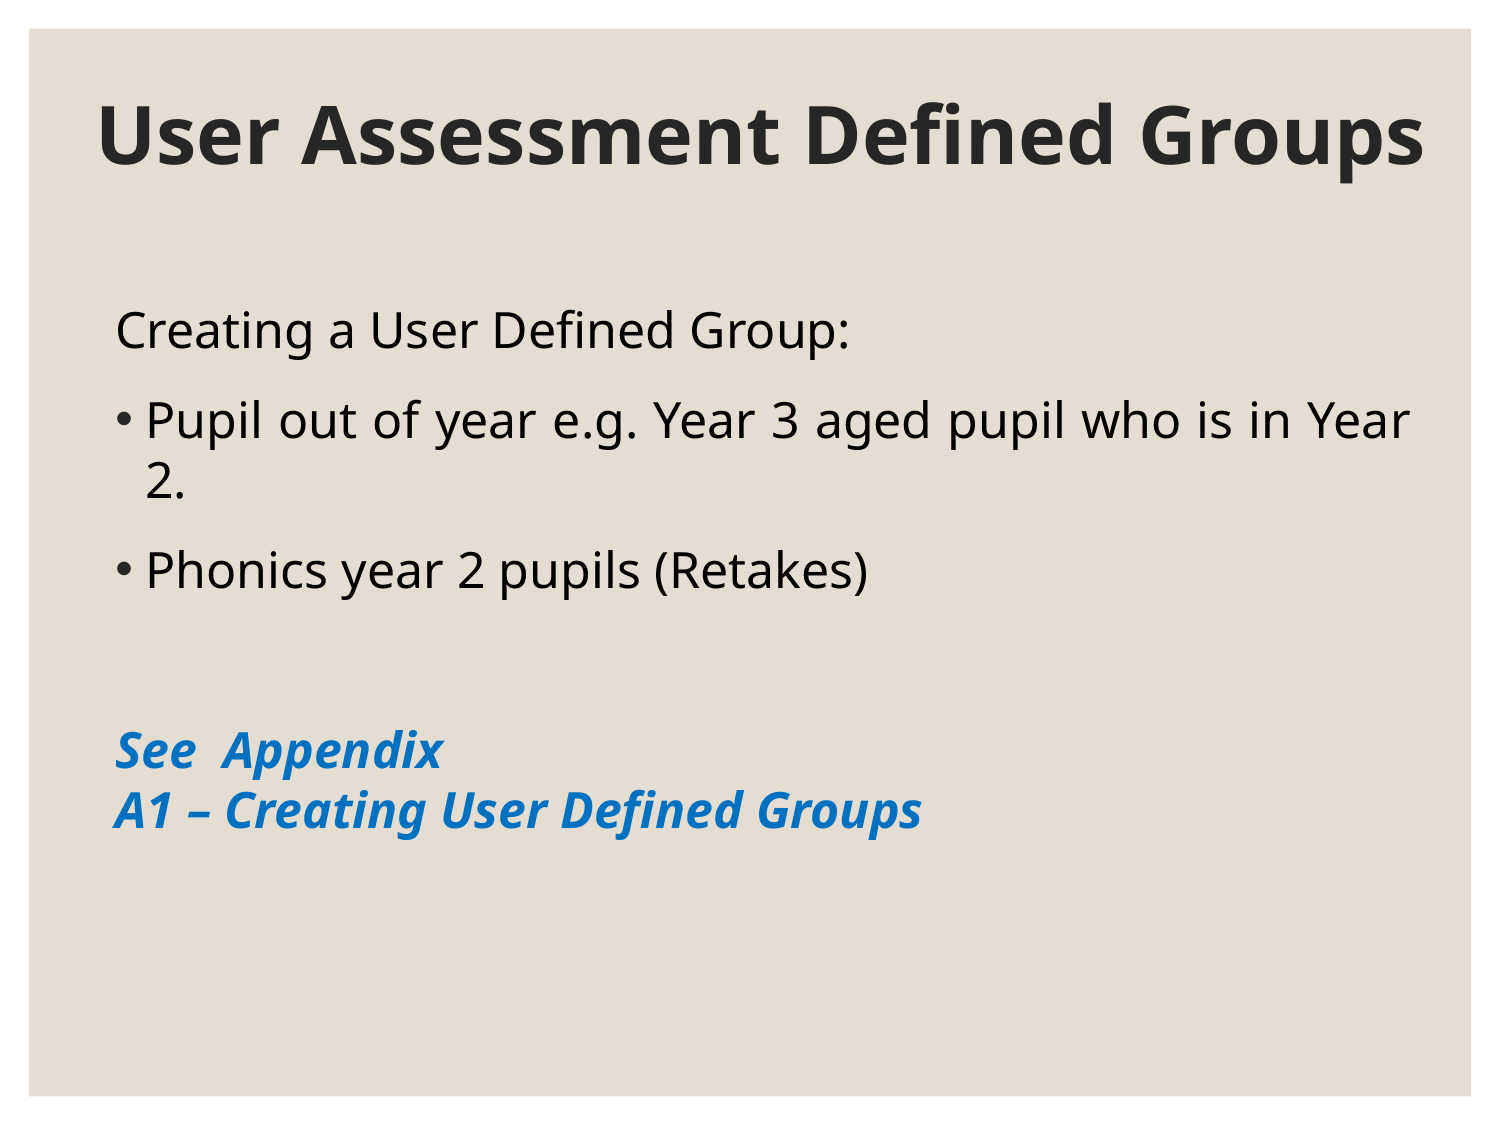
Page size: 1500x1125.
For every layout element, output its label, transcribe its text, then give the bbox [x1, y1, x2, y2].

list Creating a User Defined Group: Pupil out of year e.g. Year 3 aged pupil who is in Year 2. Phonics year 2 pupils (Retakes) See Appendix A1 – Creating User Defined Groups [100, 290, 1427, 905]
title User Assessment Defined Groups [75, 45, 1447, 233]
